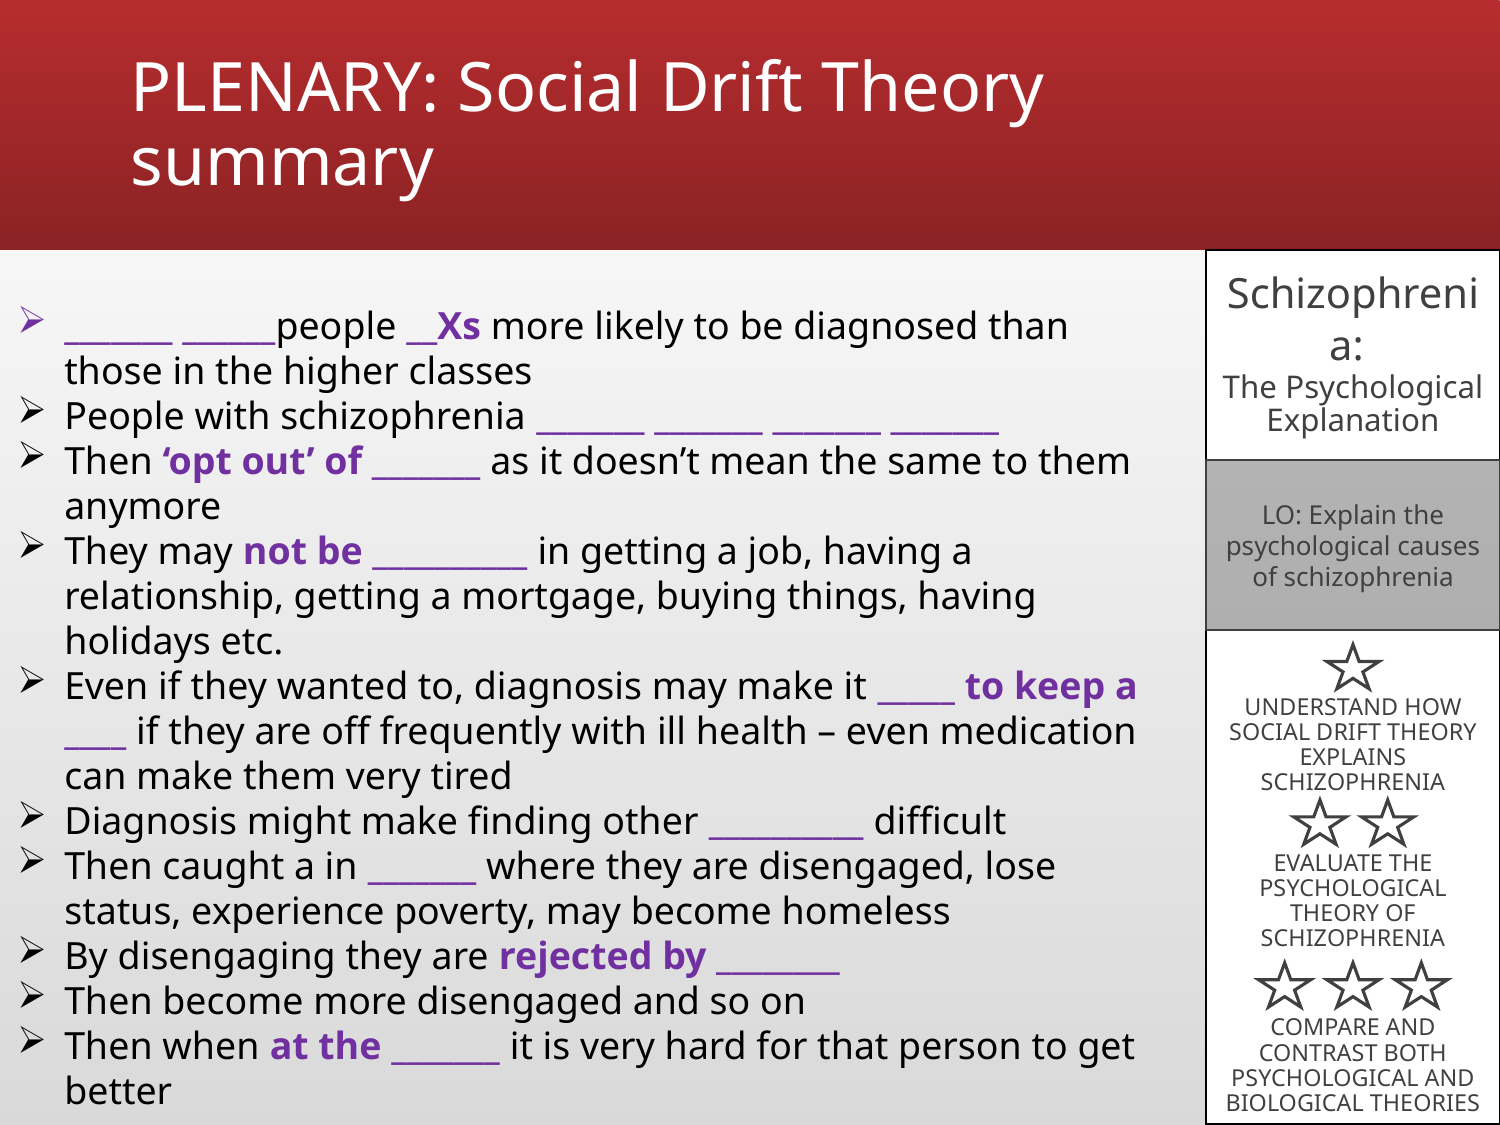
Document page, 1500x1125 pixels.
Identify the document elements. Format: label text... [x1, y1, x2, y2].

text_box UNDERSTAND HOW SOCIAL DRIFT THEORY EXPLAINS SCHIZOPHRENIA EVALUATE THE PSYCHOLOGICAL THEORY OF SCHIZOPHRENIA COMPARE AND CONTRAST BOTH PSYCHOLOGICAL AND BIOLOGICAL THEORIES [1205, 629, 1500, 1125]
title PLENARY: Social Drift Theory summary [115, 44, 1353, 208]
text_box Schizophrenia: The Psychological Explanation [1205, 249, 1500, 461]
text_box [1258, 644, 1448, 1008]
text_box LO: Explain the psychological causes of schizophrenia [1206, 460, 1500, 630]
text_box _______ ______people __Xs more likely to be diagnosed than those in the higher classes People with schizophrenia _______ _______ _______ _______ Then ‘opt out’ of _______ as it doesn’t mean the same to them anymore They may not be __________ in getting a job, having a relationship, getting a mortgage, buying things, having holidays etc. Even if they wanted to, diagnosis may make it _____ to keep a ____ if they are off frequently with ill health – even medication can make them very tired Diagnosis might make finding other __________ difficult Then caught a in _______ where they are disengaged, lose status, experience poverty, may become homeless By disengaging they are rejected by ________ Then become more disengaged and so on Then when at the _______ it is very hard for that person to get better [2, 295, 1173, 1120]
